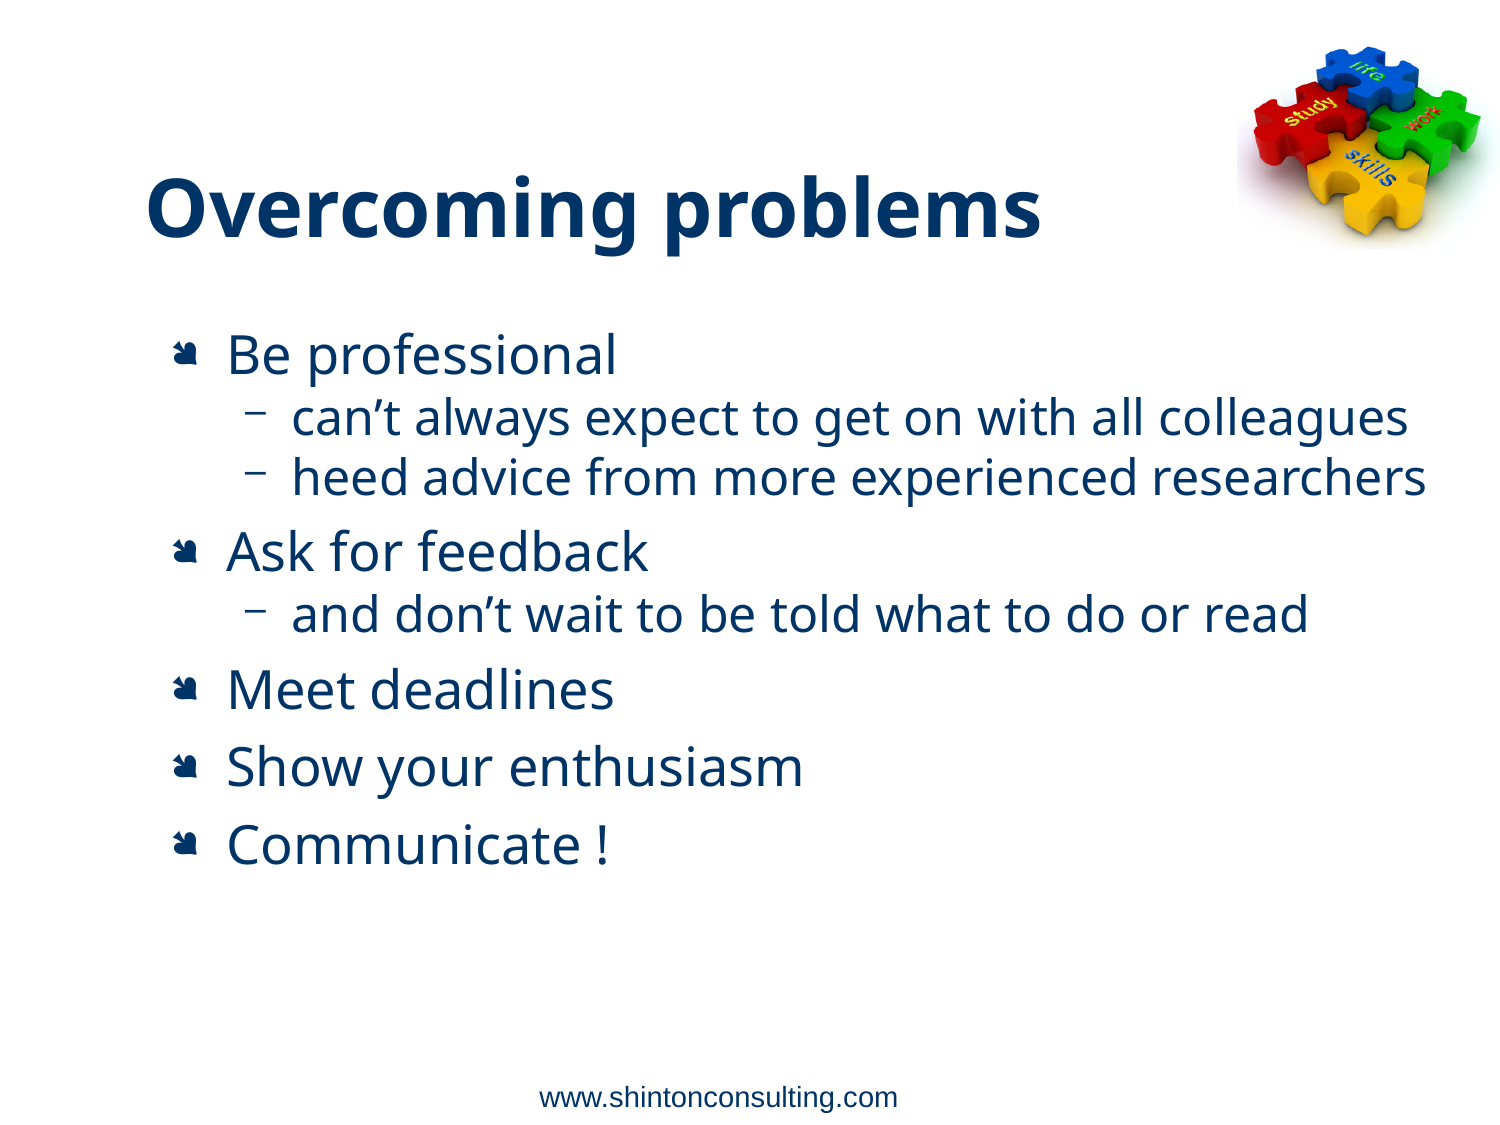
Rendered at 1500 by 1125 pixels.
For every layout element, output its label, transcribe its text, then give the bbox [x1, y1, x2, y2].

list Be professional can’t always expect to get on with all colleagues heed advice from more experienced researchers Ask for feedback and don’t wait to be told what to do or read Meet deadlines Show your enthusiasm Communicate ! [161, 311, 1500, 988]
title Overcoming problems [136, 74, 1413, 263]
picture [1237, 36, 1500, 250]
text_box www.shintonconsulting.com [481, 1071, 957, 1121]
